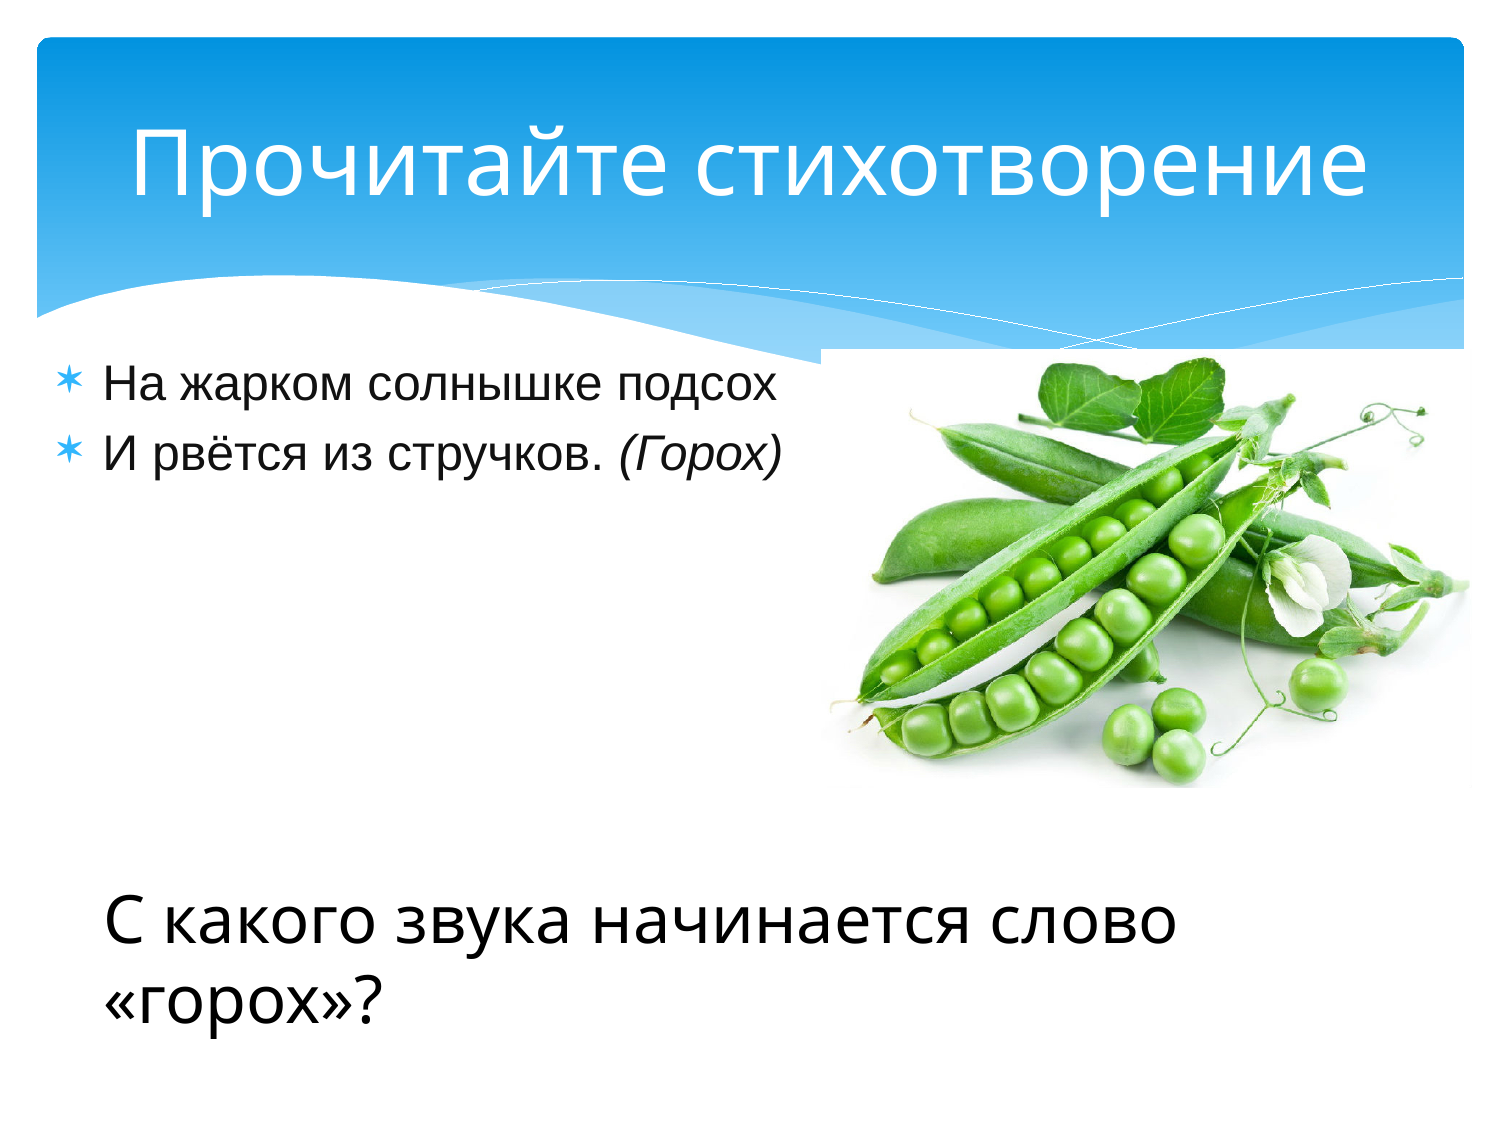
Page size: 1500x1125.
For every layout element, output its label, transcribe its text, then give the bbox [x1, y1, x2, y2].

title Прочитайте стихотворение [75, 55, 1425, 261]
picture [820, 349, 1473, 788]
text_box С какого звука начинается слово «горох»? [88, 869, 1270, 1045]
list На жарком солнышке подсох И рвётся из стручков. (Горох) [42, 343, 851, 910]
